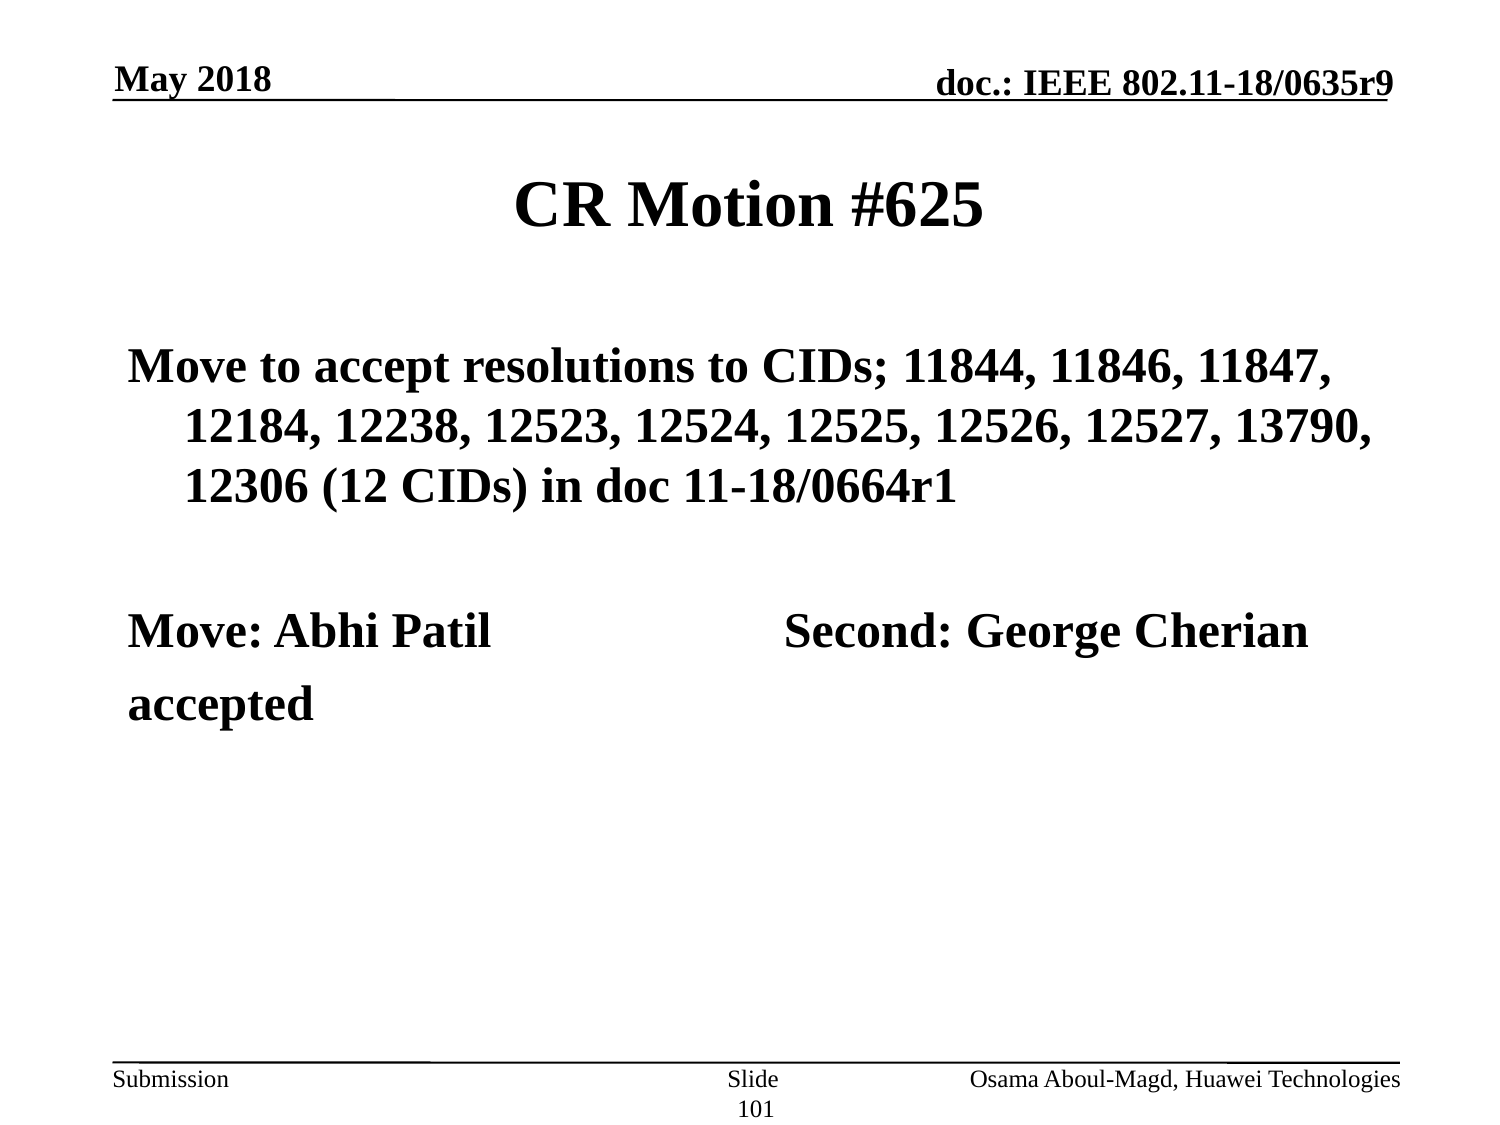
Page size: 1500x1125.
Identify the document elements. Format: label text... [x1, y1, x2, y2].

list Move to accept resolutions to CIDs; 11844, 11846, 11847, 12184, 12238, 12523, 12524, 12525, 12526, 12527, 13790, 12306 (12 CIDs) in doc 11-18/0664r1 Move: Abhi Patil Second: George Cherian accepted [112, 324, 1388, 1000]
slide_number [114, 54, 423, 100]
title CR Motion #625 [112, 112, 1388, 288]
slide_number Slide 101 [712, 1061, 800, 1123]
footer Osama Aboul-Magd, Huawei Technologies [878, 1061, 1402, 1093]
